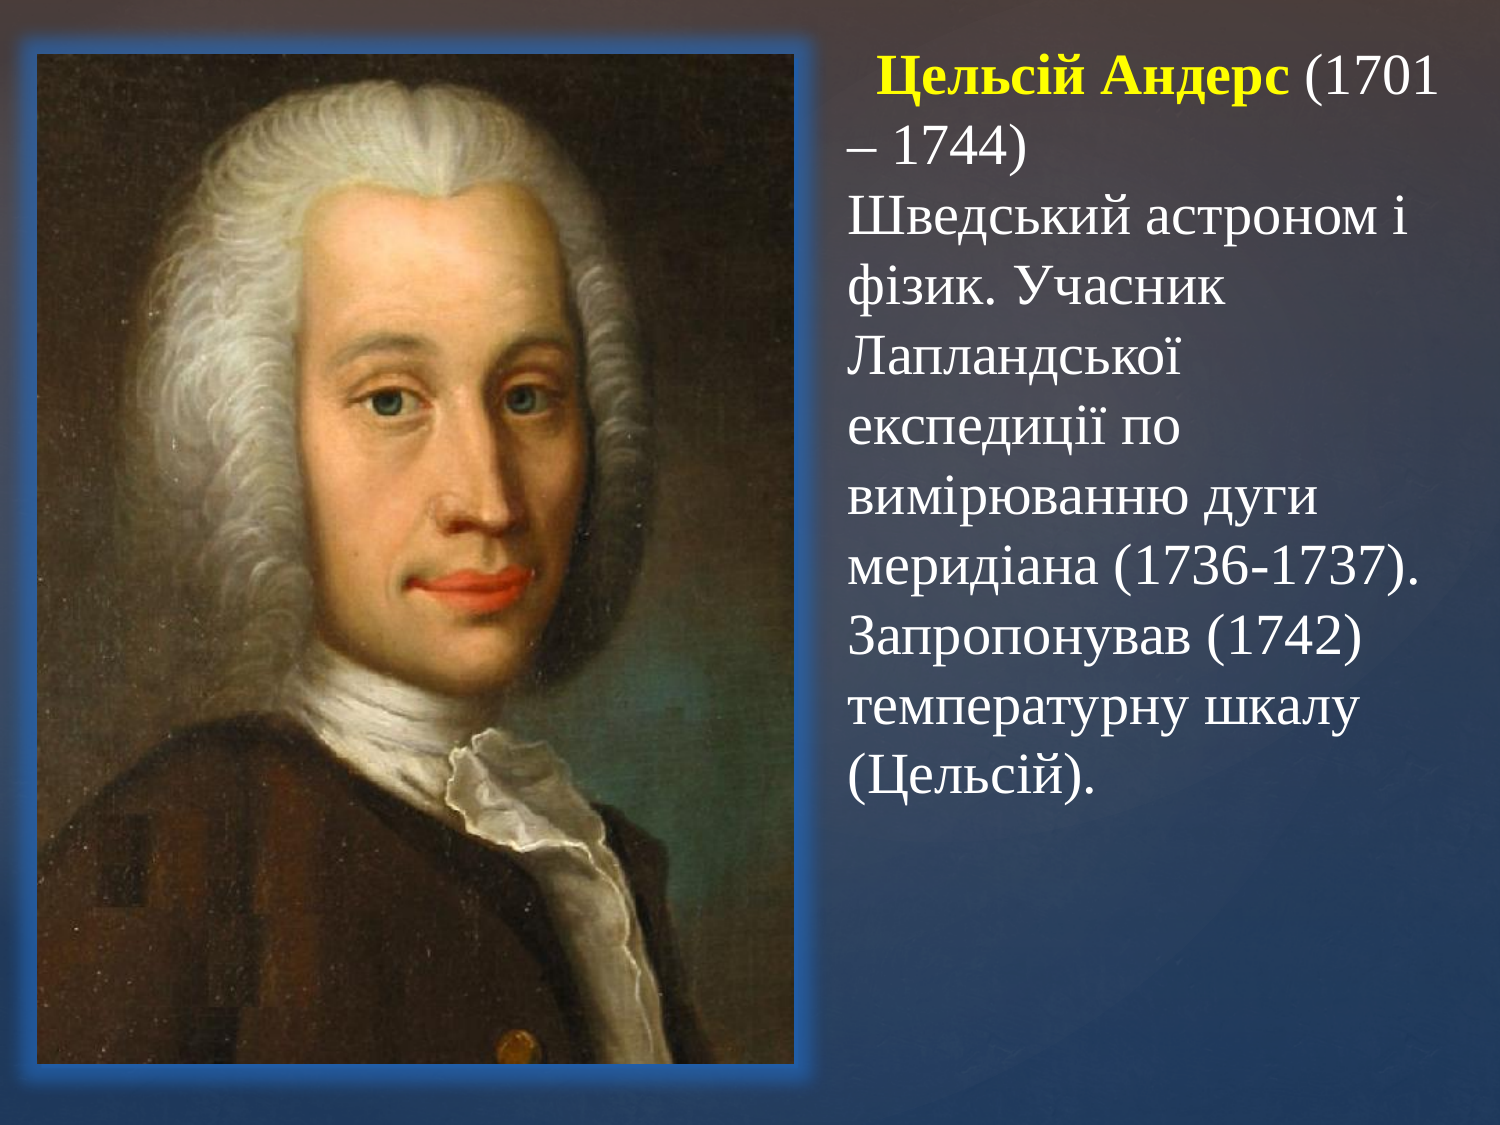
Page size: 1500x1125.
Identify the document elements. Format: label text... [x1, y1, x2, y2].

text_box Цельсій Андерс (1701 – 1744) Шведський астроном і фізик. Учасник Лапландської експедиції по вимірюванню дуги меридіана (1736-1737). Запропонував (1742) температурну шкалу (Цельсій). [832, 28, 1459, 814]
picture [36, 53, 794, 1065]
